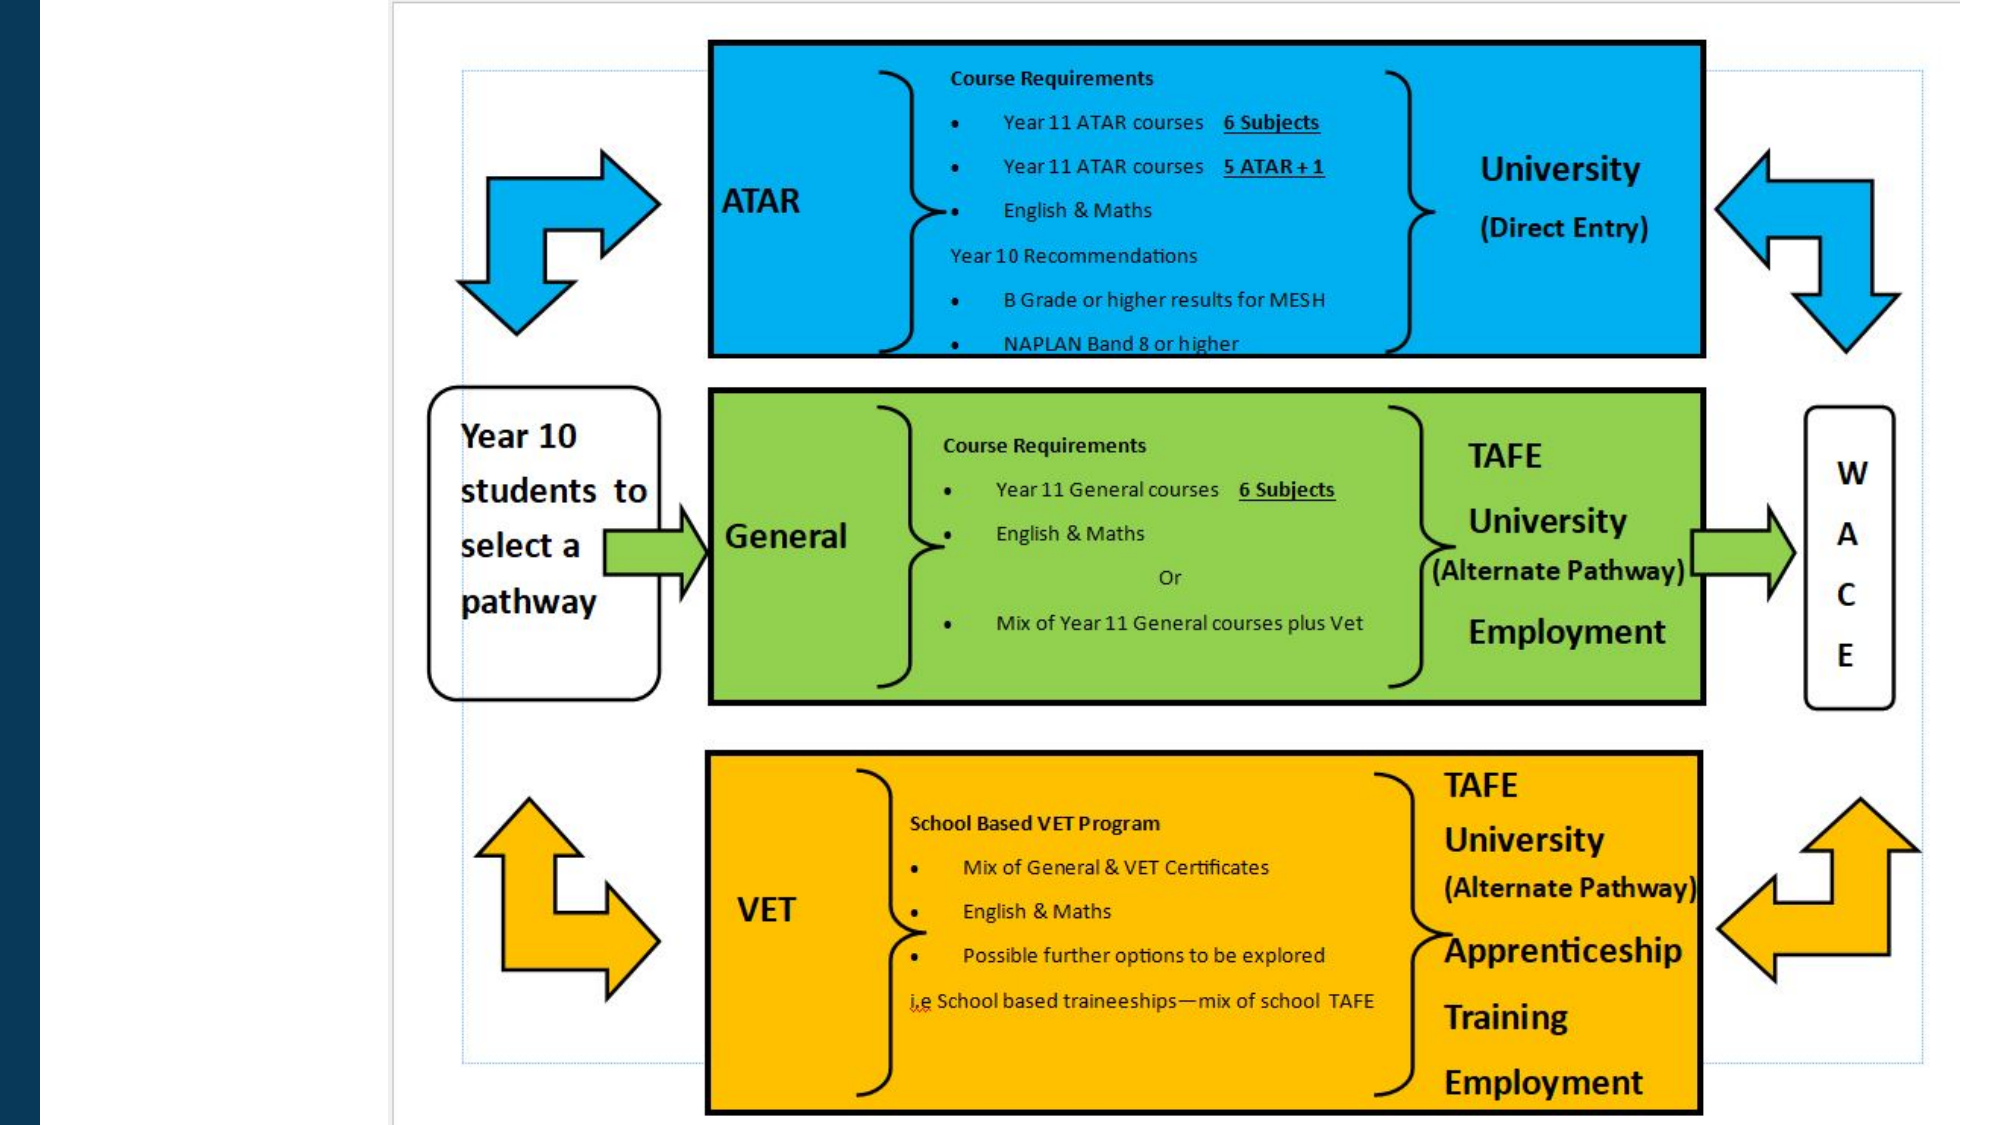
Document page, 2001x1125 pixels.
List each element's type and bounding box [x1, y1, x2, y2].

picture [388, 0, 1960, 1125]
